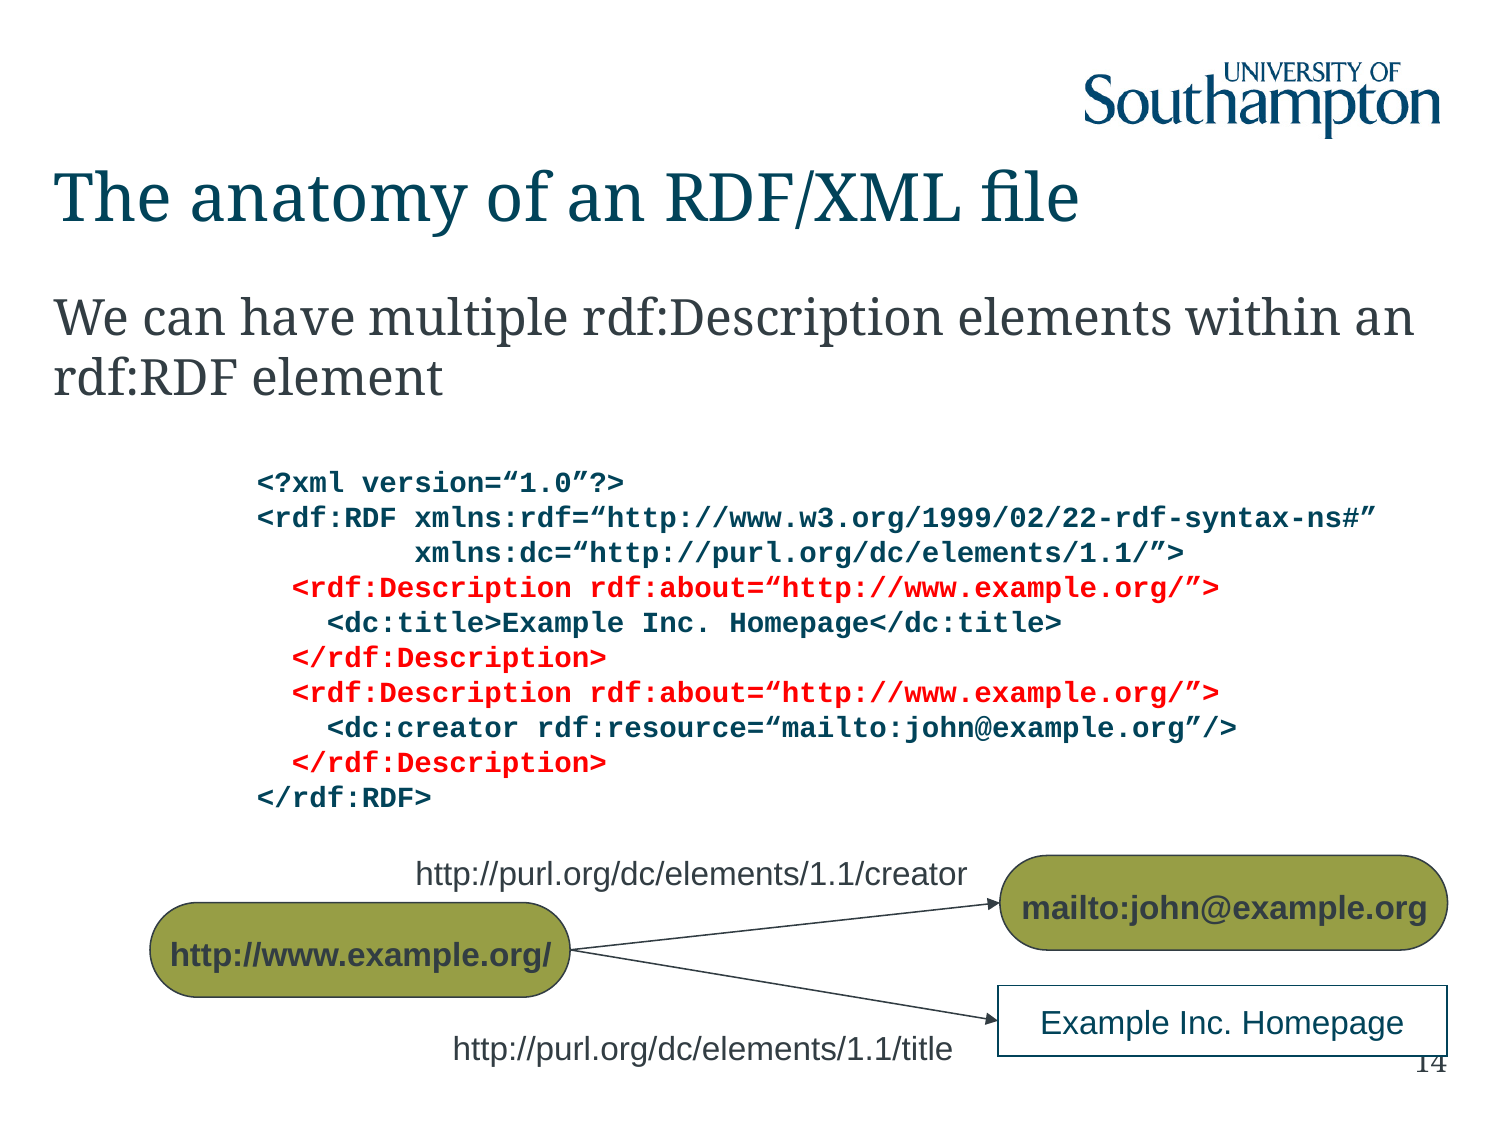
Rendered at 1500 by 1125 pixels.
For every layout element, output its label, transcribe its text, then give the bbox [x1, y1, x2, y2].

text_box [572, 902, 994, 948]
picture [1085, 62, 1440, 139]
text_box <?xml version=“1.0”?> <rdf:RDF xmlns:rdf=“http://www.w3.org/1999/02/22-rdf-syntax-ns#” xmlns:dc=“http://purl.org/dc/elements/1.1/”> <rdf:Description rdf:about=“http://www.example.org/”> <dc:title>Example Inc. Homepage</dc:title> </rdf:Description> <rdf:Description rdf:about=“http://www.example.org/”> <dc:creator rdf:resource=“mailto:john@example.org”/> </rdf:Description> </rdf:RDF> [242, 456, 1412, 821]
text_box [149, 902, 571, 998]
title The anatomy of an RDF/XML file [52, 147, 1448, 255]
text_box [999, 855, 1448, 951]
list We can have multiple rdf:Description elements within an rdf:RDF element [52, 277, 1448, 1011]
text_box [569, 949, 999, 1022]
text_box Example Inc. Homepage [998, 985, 1447, 1057]
slide_number 14 [1159, 1035, 1448, 1088]
text_box http://purl.org/dc/elements/1.1/creator [400, 845, 993, 900]
text_box http://purl.org/dc/elements/1.1/title [437, 1020, 979, 1075]
